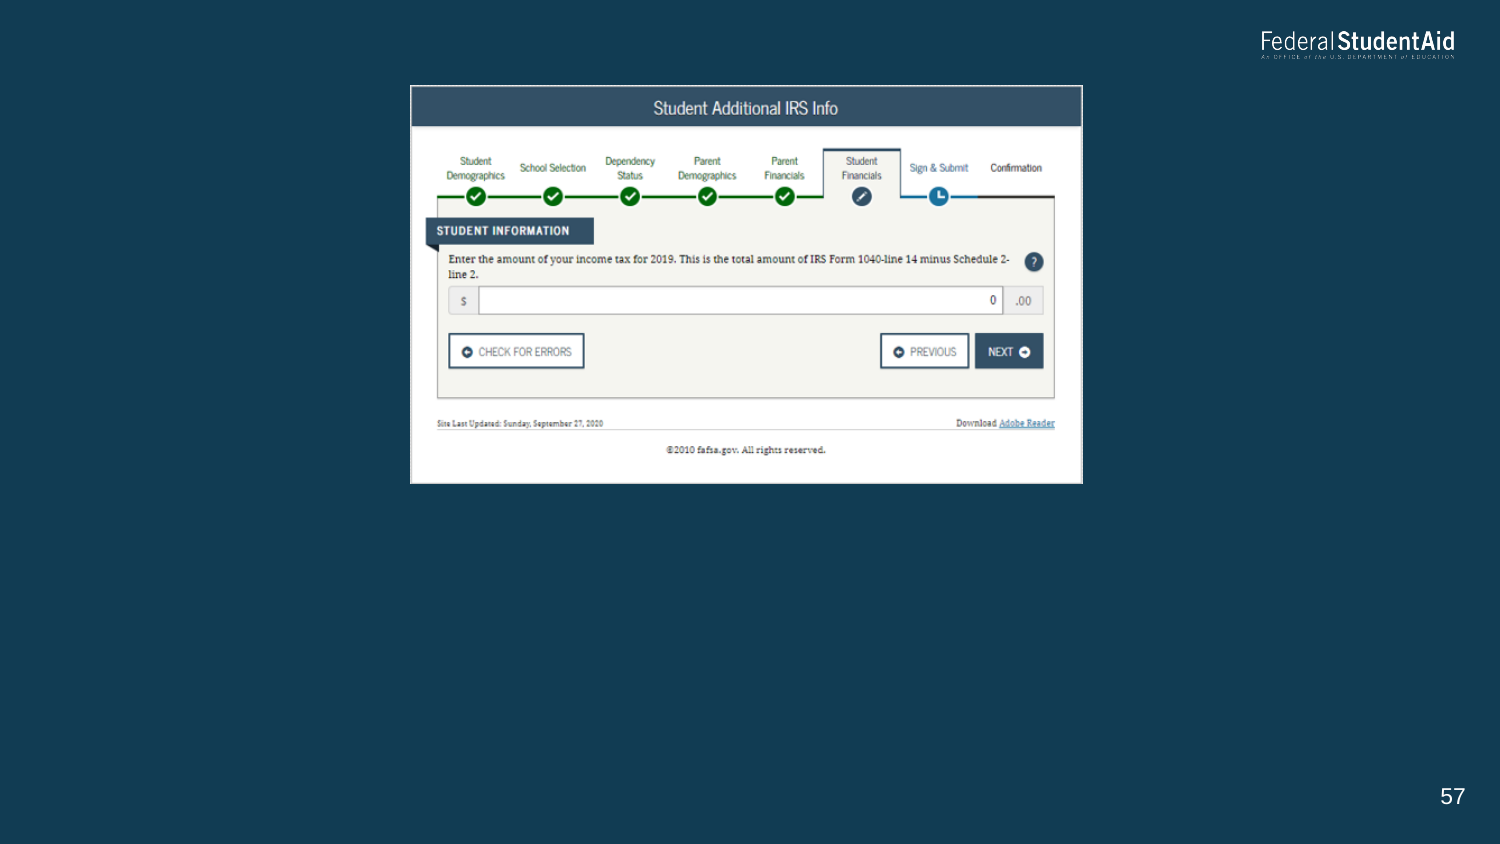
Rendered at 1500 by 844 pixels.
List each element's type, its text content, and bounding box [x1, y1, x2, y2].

picture [409, 85, 1083, 484]
slide_number 57 [1440, 781, 1490, 821]
picture [1261, 31, 1454, 59]
